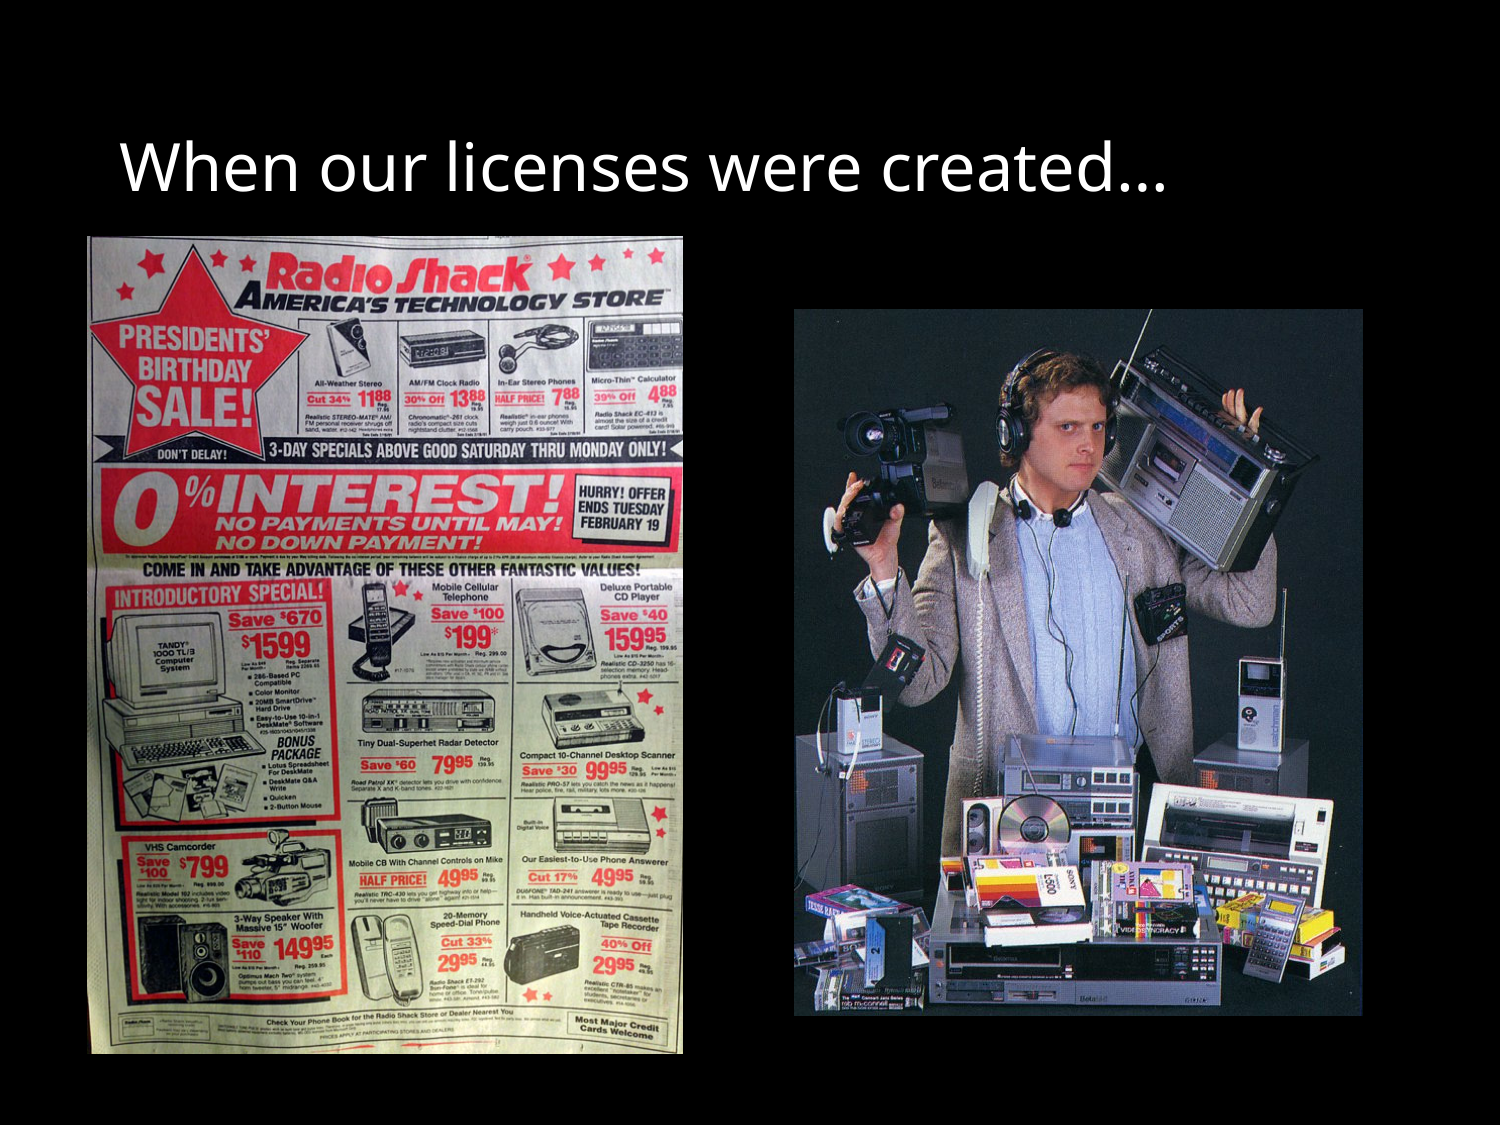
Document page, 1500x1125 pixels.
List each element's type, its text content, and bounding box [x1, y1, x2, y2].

picture [87, 236, 684, 1054]
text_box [687, 286, 1363, 766]
list When our licenses were created… [104, 113, 1380, 213]
picture [793, 309, 1363, 1016]
